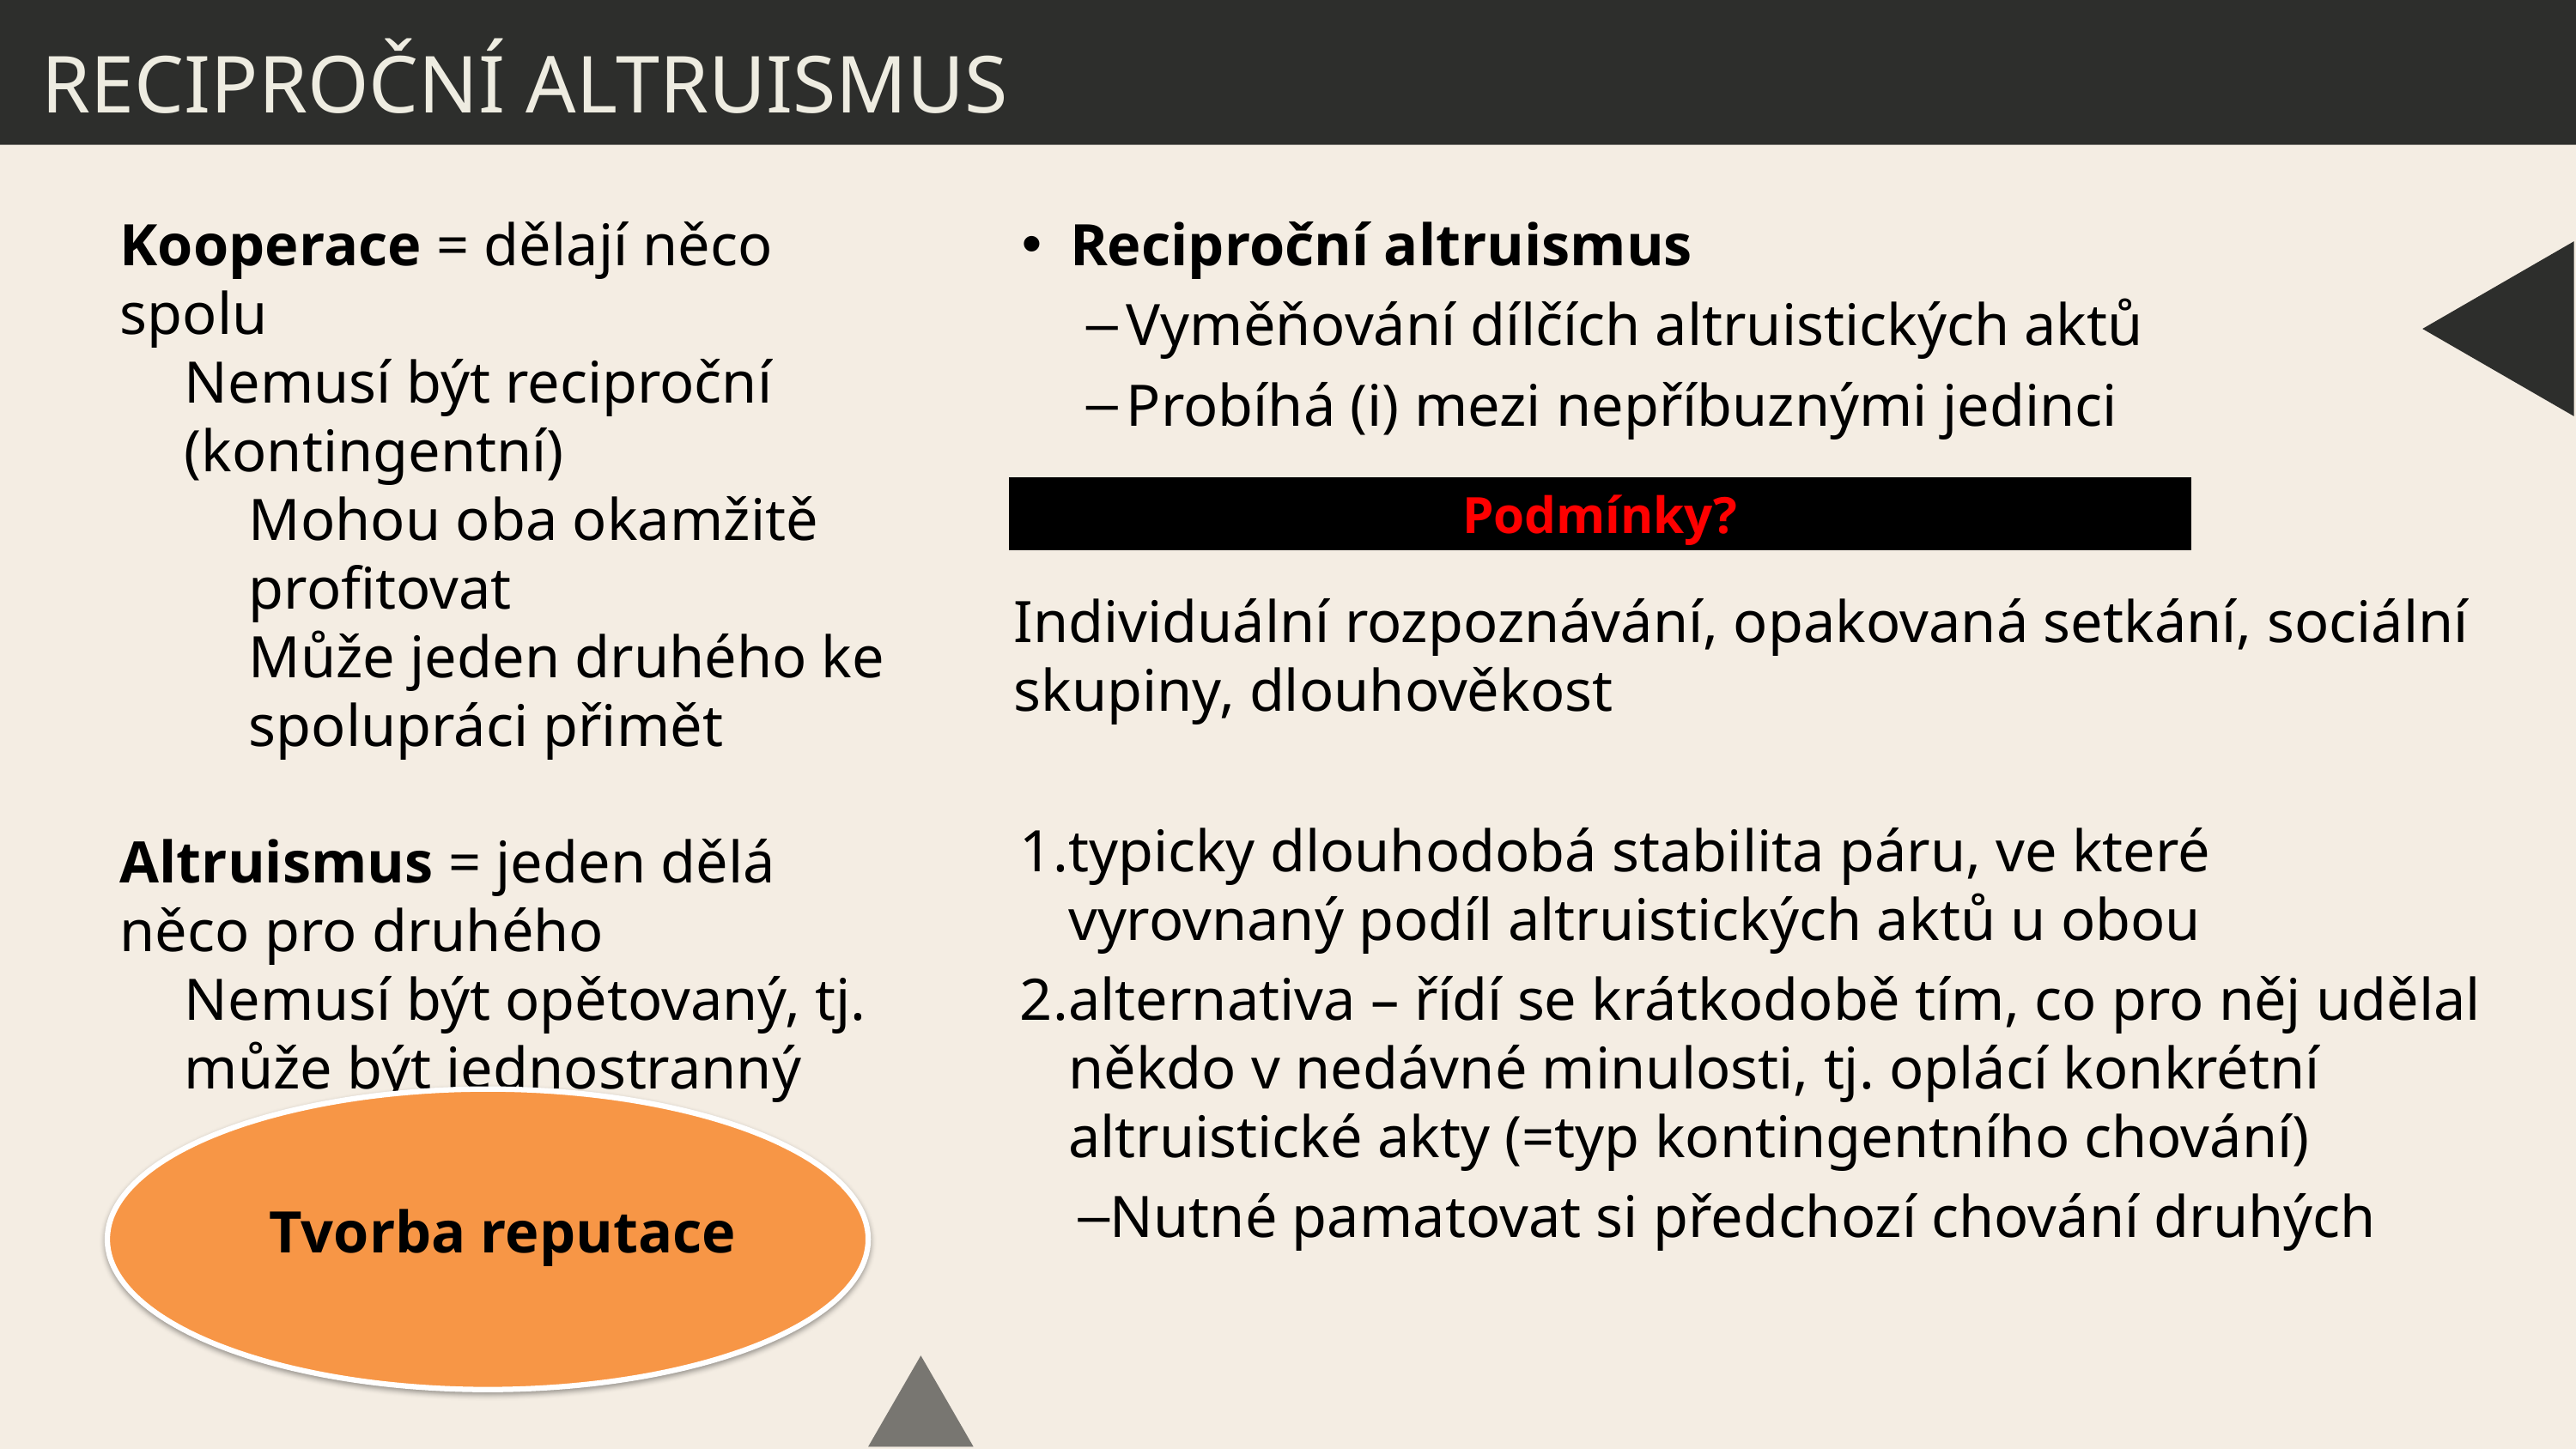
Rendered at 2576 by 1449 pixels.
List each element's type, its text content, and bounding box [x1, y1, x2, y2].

text_box RECIPROČNÍ ALTRUISMUS [29, 27, 1578, 136]
text_box Reciproční altruismus Vyměňování dílčích altruistických aktů Probíhá (i) mezi nepříbuznými jedinci [1009, 202, 2576, 478]
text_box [867, 1355, 974, 1447]
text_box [2410, 252, 2576, 405]
text_box [0, 0, 2576, 145]
text_box [104, 1086, 872, 1392]
text_box Podmínky? [1009, 477, 2191, 550]
text_box Kooperace = dělají něco spolu Nemusí být reciproční (kontingentní) Mohou oba okamžitě profitovat Může jeden druhého ke spolupráci přimět Altruismus = jeden dělá něco pro druhého Nemusí být opětovaný, tj. může být jednostranný [106, 202, 921, 1107]
text_box Individuální rozpoznávání, opakovaná setkání, sociální skupiny, dlouhověkost typicky dlouhodobá stabilita páru, ve které vyrovnaný podíl altruistických aktů u obou alternativa – řídí se krátkodobě tím, co pro něj udělal někdo v nedávné minulosti, tj. oplácí konkrétní altruistické akty (=typ kontingentního chování) Nutné pamatovat si předchozí chování druhých [872, 579, 2504, 1449]
text_box Tvorba reputace [256, 1189, 772, 1270]
